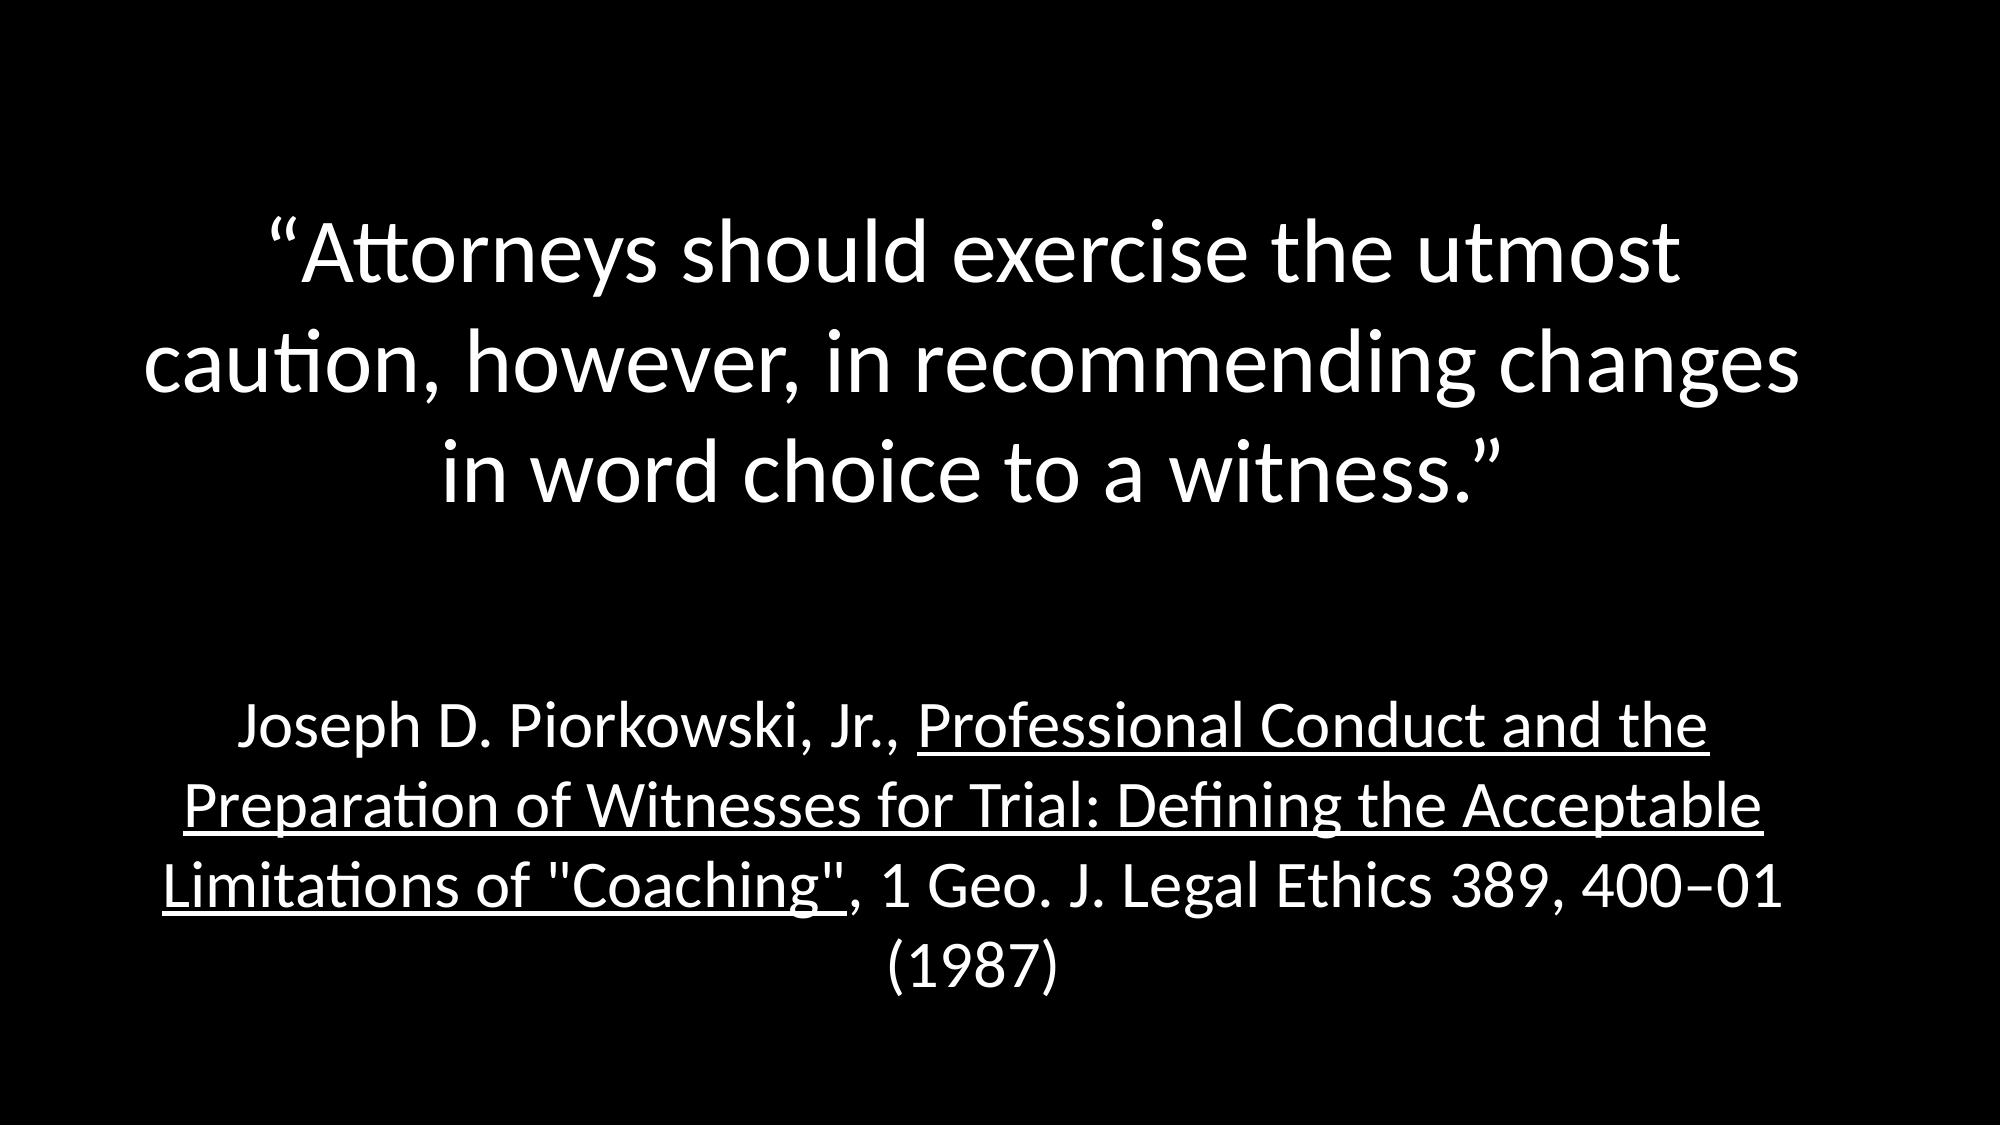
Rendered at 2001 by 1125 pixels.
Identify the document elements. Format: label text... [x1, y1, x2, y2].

list “Attorneys should exercise the utmost caution, however, in recommending changes in word choice to a witness.” Joseph D. Piorkowski, Jr., Professional Conduct and the Preparation of Witnesses for Trial: Defining the Acceptable Limitations of "Coaching", 1 Geo. J. Legal Ethics 389, 400–01 (1987) [88, 183, 1859, 427]
